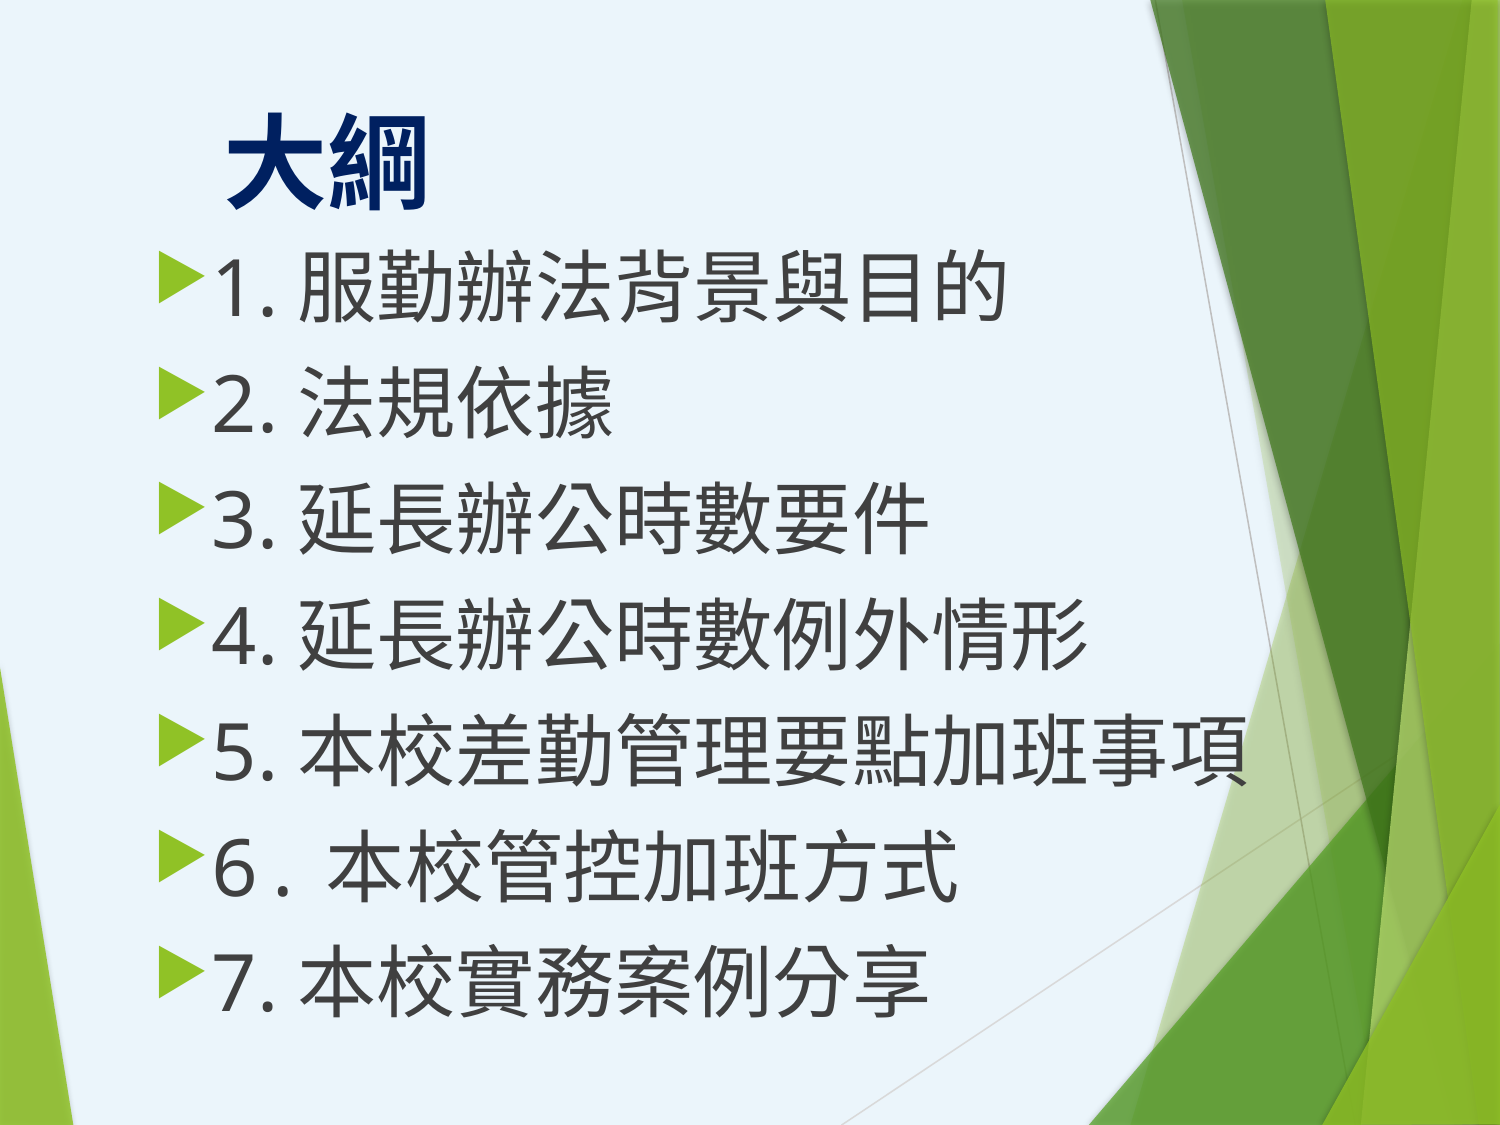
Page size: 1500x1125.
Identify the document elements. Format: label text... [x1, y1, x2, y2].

list 1.服勤辦法背景與目的 2.法規依據 3.延長辦公時數要件 4.延長辦公時數例外情形 5.本校差勤管理要點加班事項 6.本校管控加班方式 7.本校實務案例分享 [138, 230, 1267, 1029]
title 大綱 [208, 89, 1290, 300]
